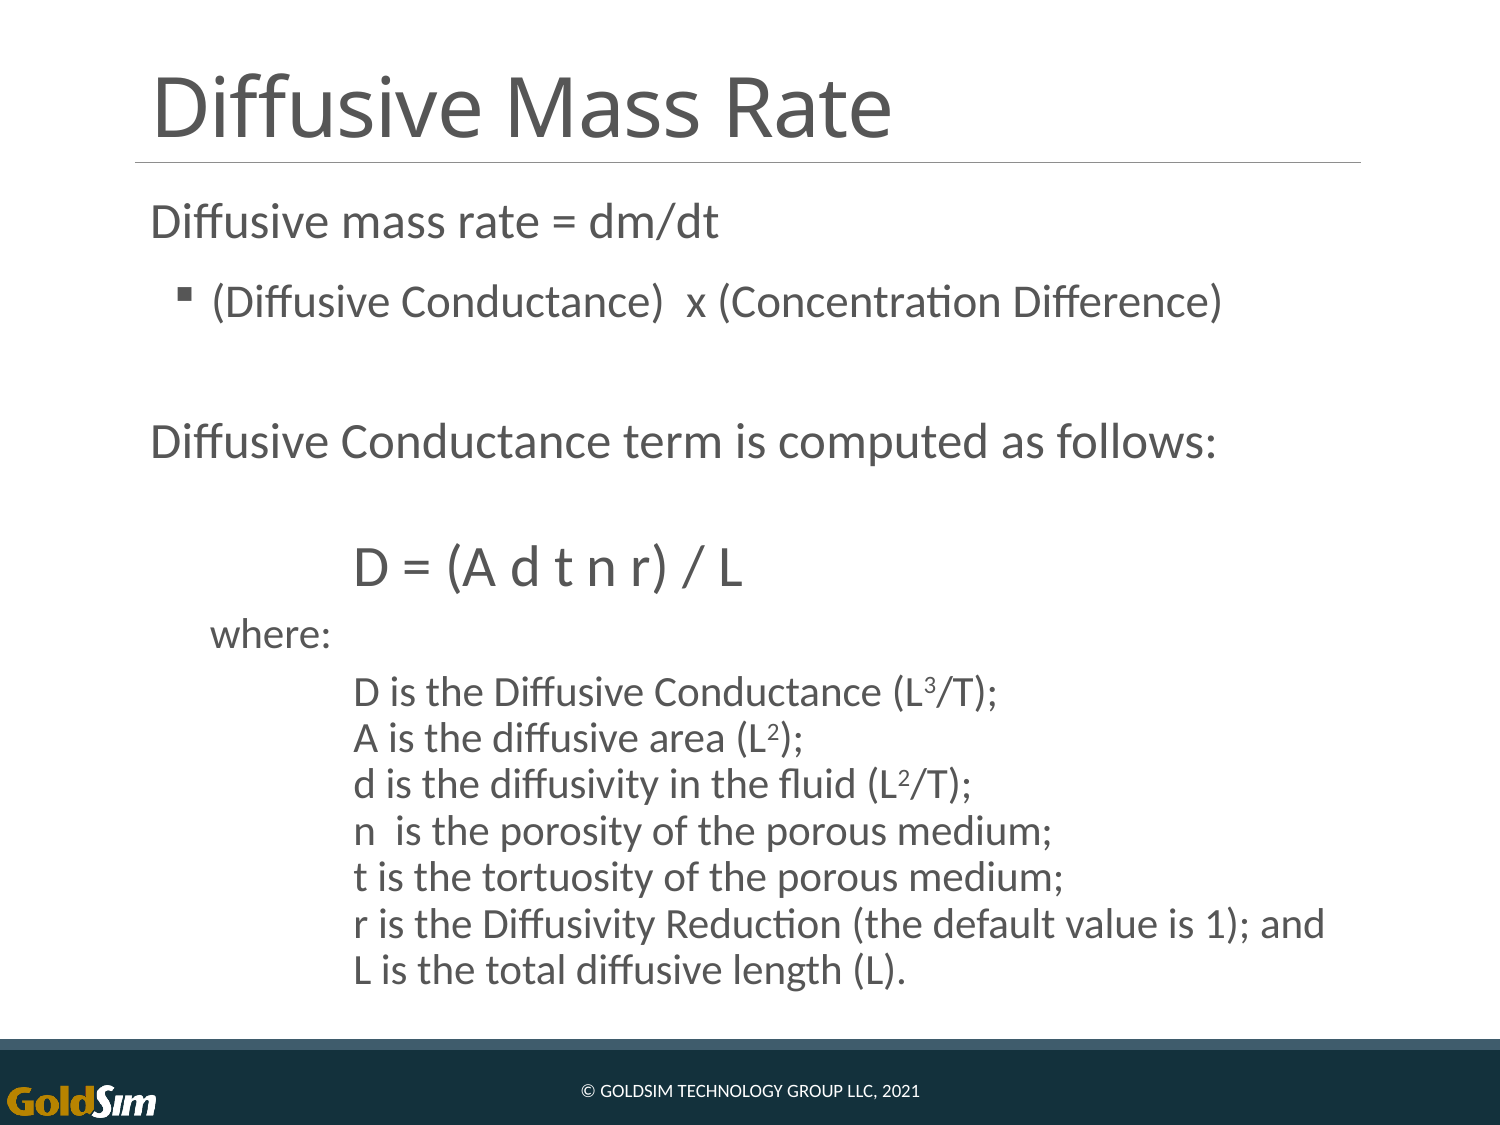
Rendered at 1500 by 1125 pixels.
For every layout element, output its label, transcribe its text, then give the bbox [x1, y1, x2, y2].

picture [7, 1085, 156, 1118]
list Diffusive mass rate = dm/dt (Diffusive Conductance) x (Concentration Difference) Diffusive Conductance term is computed as follows: D = (A d t n r) / L where: D is the Diffusive Conductance (L3/T); A is the diffusive area (L2); d is the diffusivity in the fluid (L2/T); n is the porosity of the porous medium; t is the tortuosity of the porous medium; r is the Diffusivity Reduction (the default value is 1); and L is the total diffusive length (L). [135, 187, 1373, 1013]
footer © GoldSim Technology Group LLC, 2021 [453, 1059, 1047, 1120]
title Diffusive Mass Rate [135, 24, 1373, 163]
